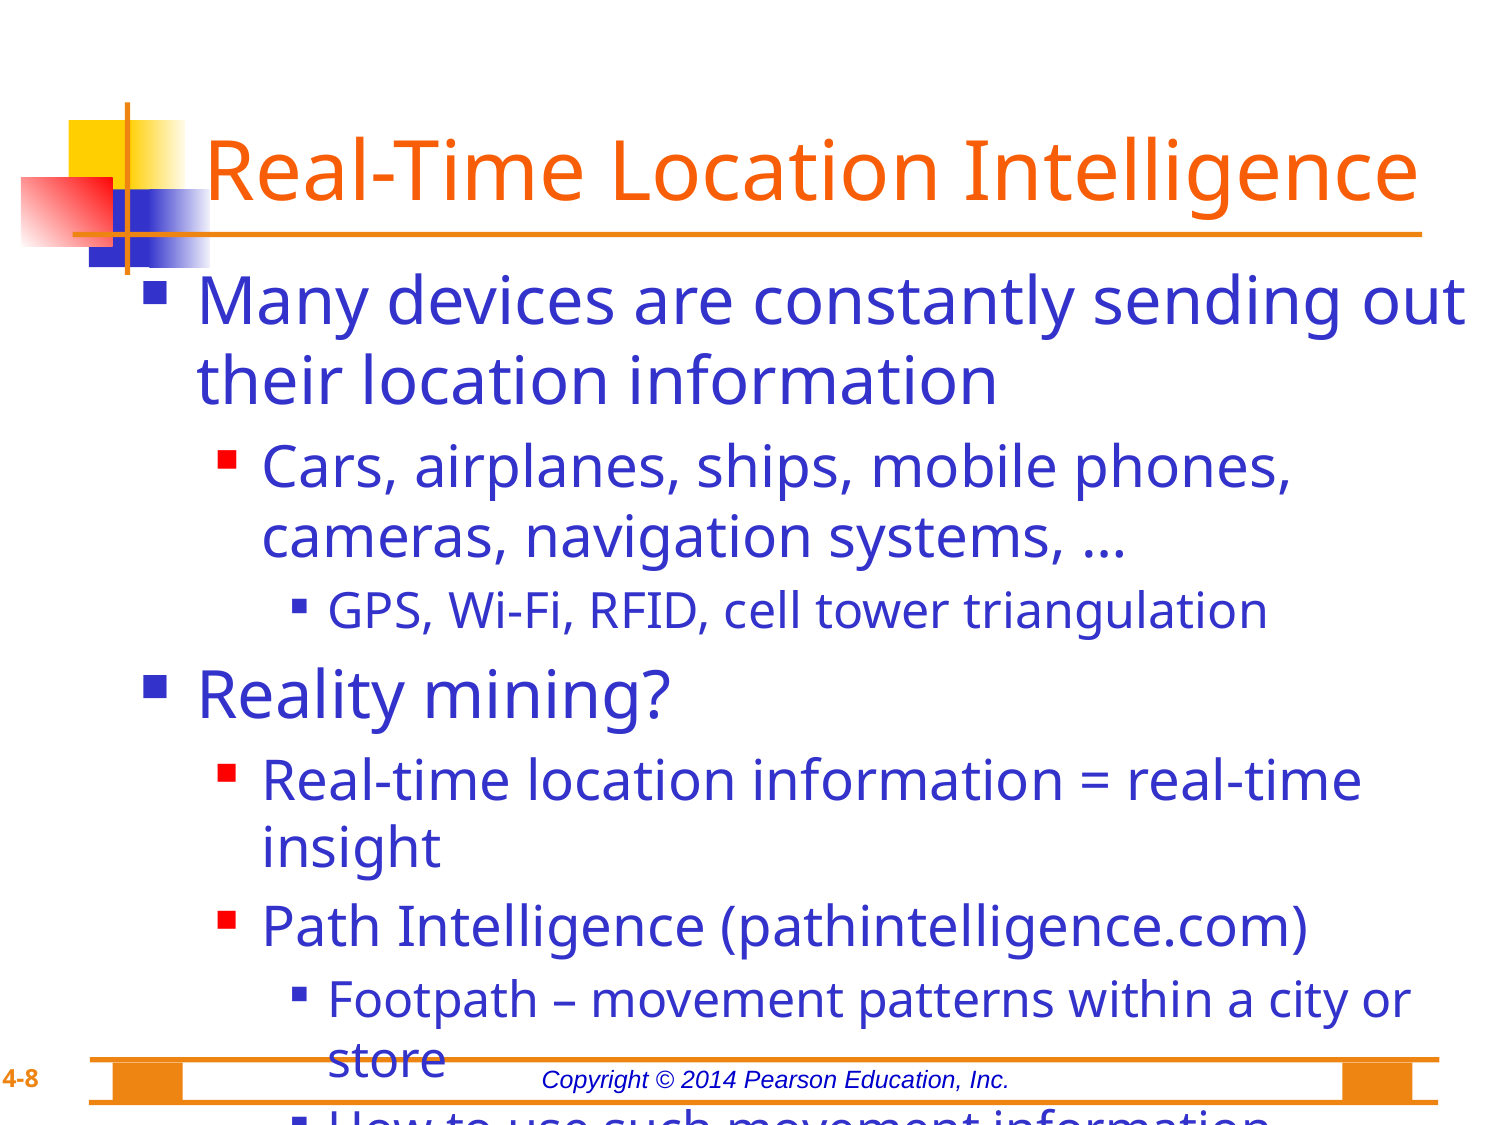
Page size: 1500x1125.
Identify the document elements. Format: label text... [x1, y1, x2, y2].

title Real-Time Location Intelligence [188, 37, 1468, 226]
list Many devices are constantly sending out their location information Cars, airplanes, ships, mobile phones, cameras, navigation systems, … GPS, Wi-Fi, RFID, cell tower triangulation Reality mining? Real-time location information = real-time insight Path Intelligence (pathintelligence.com) Footpath – movement patterns within a city or store How to use such movement information [124, 249, 1500, 1051]
